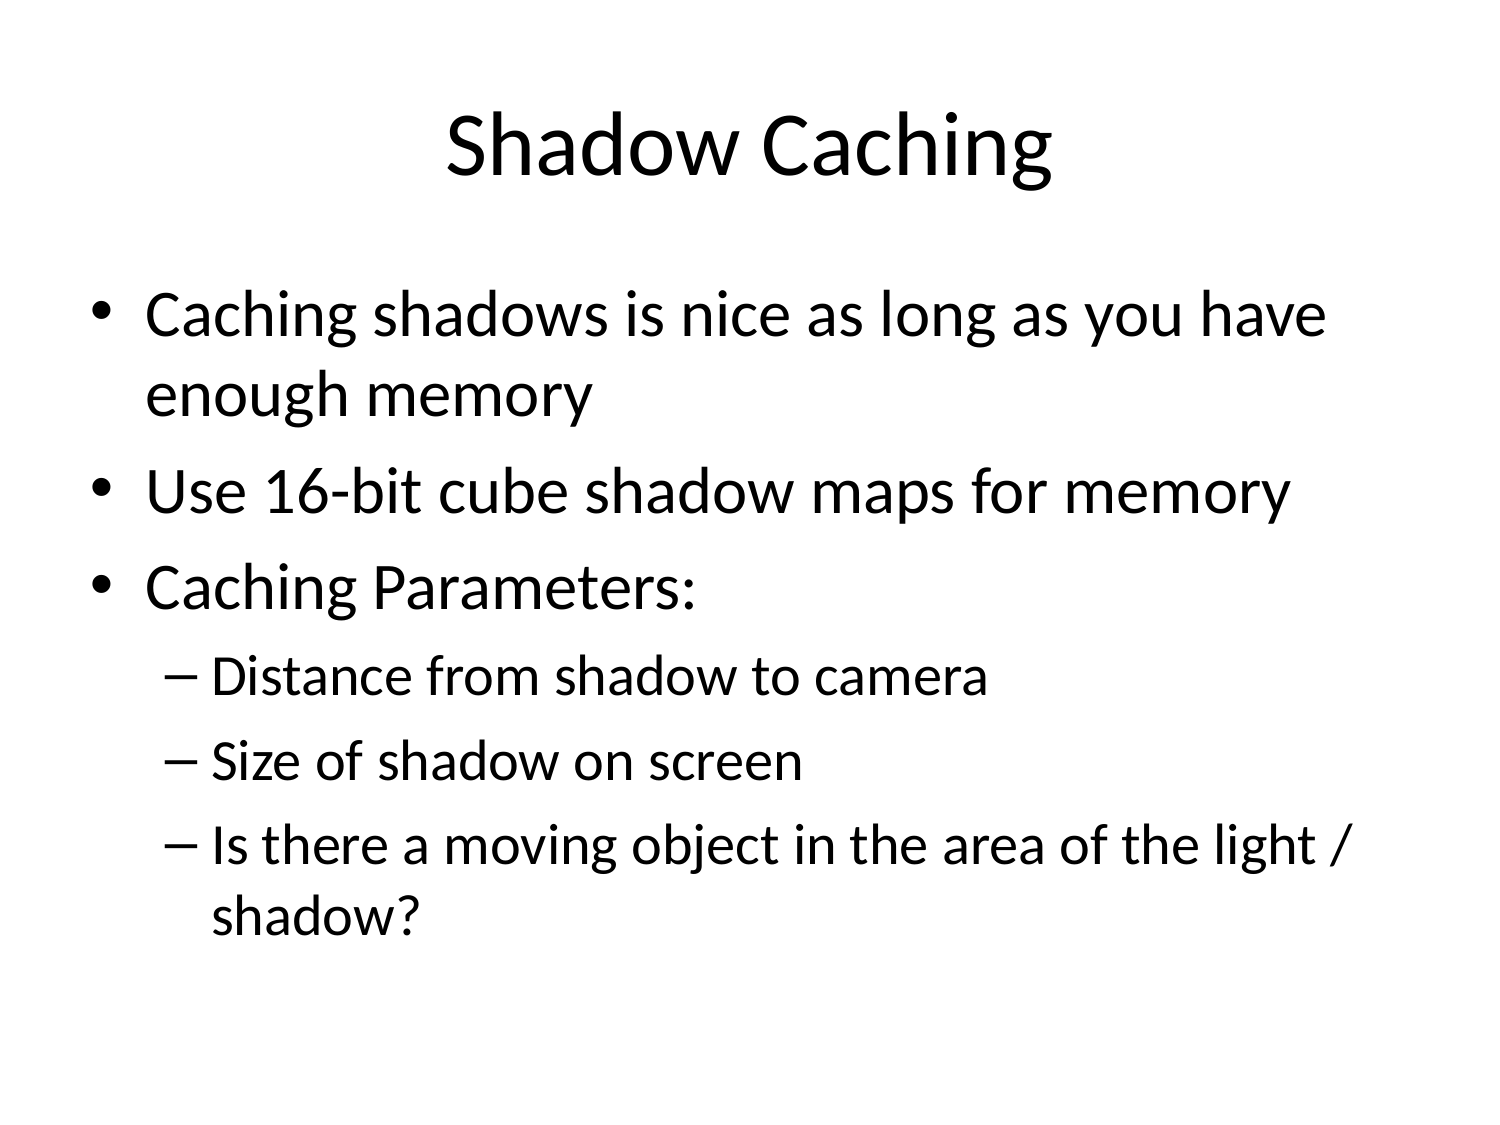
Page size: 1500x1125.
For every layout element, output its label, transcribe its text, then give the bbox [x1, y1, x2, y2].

text_box Shadow Caching [74, 45, 1425, 233]
text_box Caching shadows is nice as long as you have enough memory Use 16-bit cube shadow maps for memory Caching Parameters: Distance from shadow to camera Size of shadow on screen Is there a moving object in the area of the light / shadow? [74, 262, 1425, 1125]
